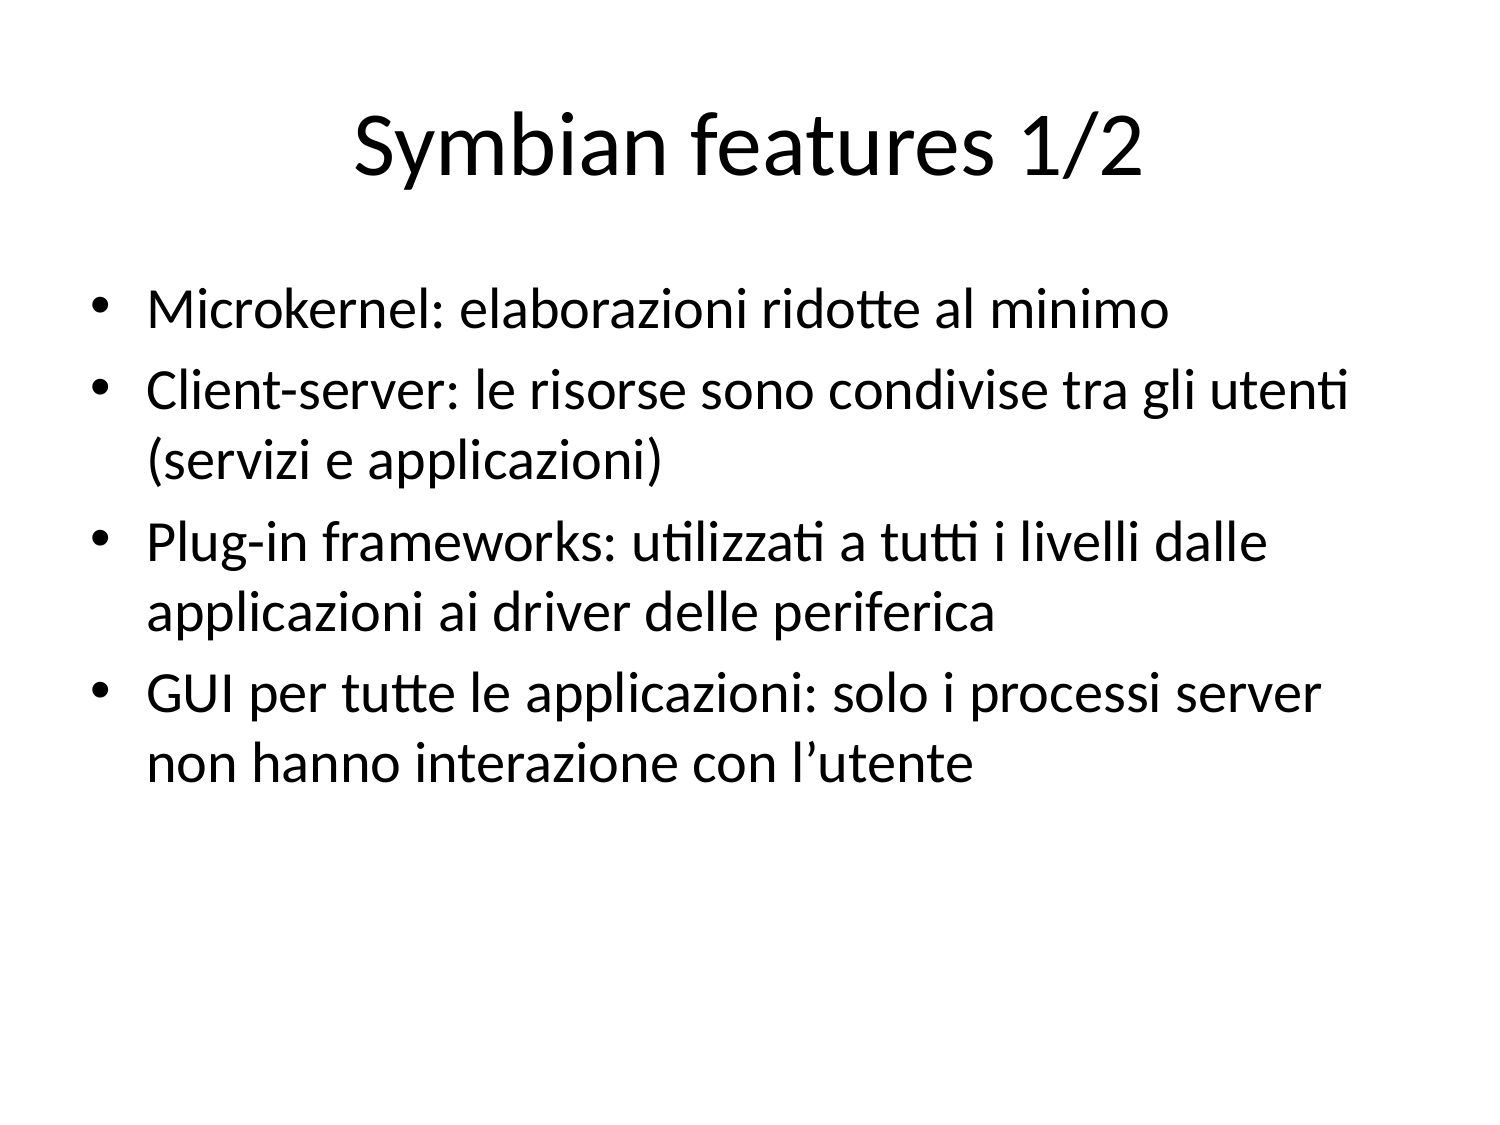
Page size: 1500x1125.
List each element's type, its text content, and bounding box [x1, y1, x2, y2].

title Symbian features 1/2 [75, 45, 1425, 233]
list Microkernel: elaborazioni ridotte al minimo Client-server: le risorse sono condivise tra gli utenti (servizi e applicazioni) Plug-in frameworks: utilizzati a tutti i livelli dalle applicazioni ai driver delle periferica GUI per tutte le applicazioni: solo i processi server non hanno interazione con l’utente [75, 262, 1425, 1005]
